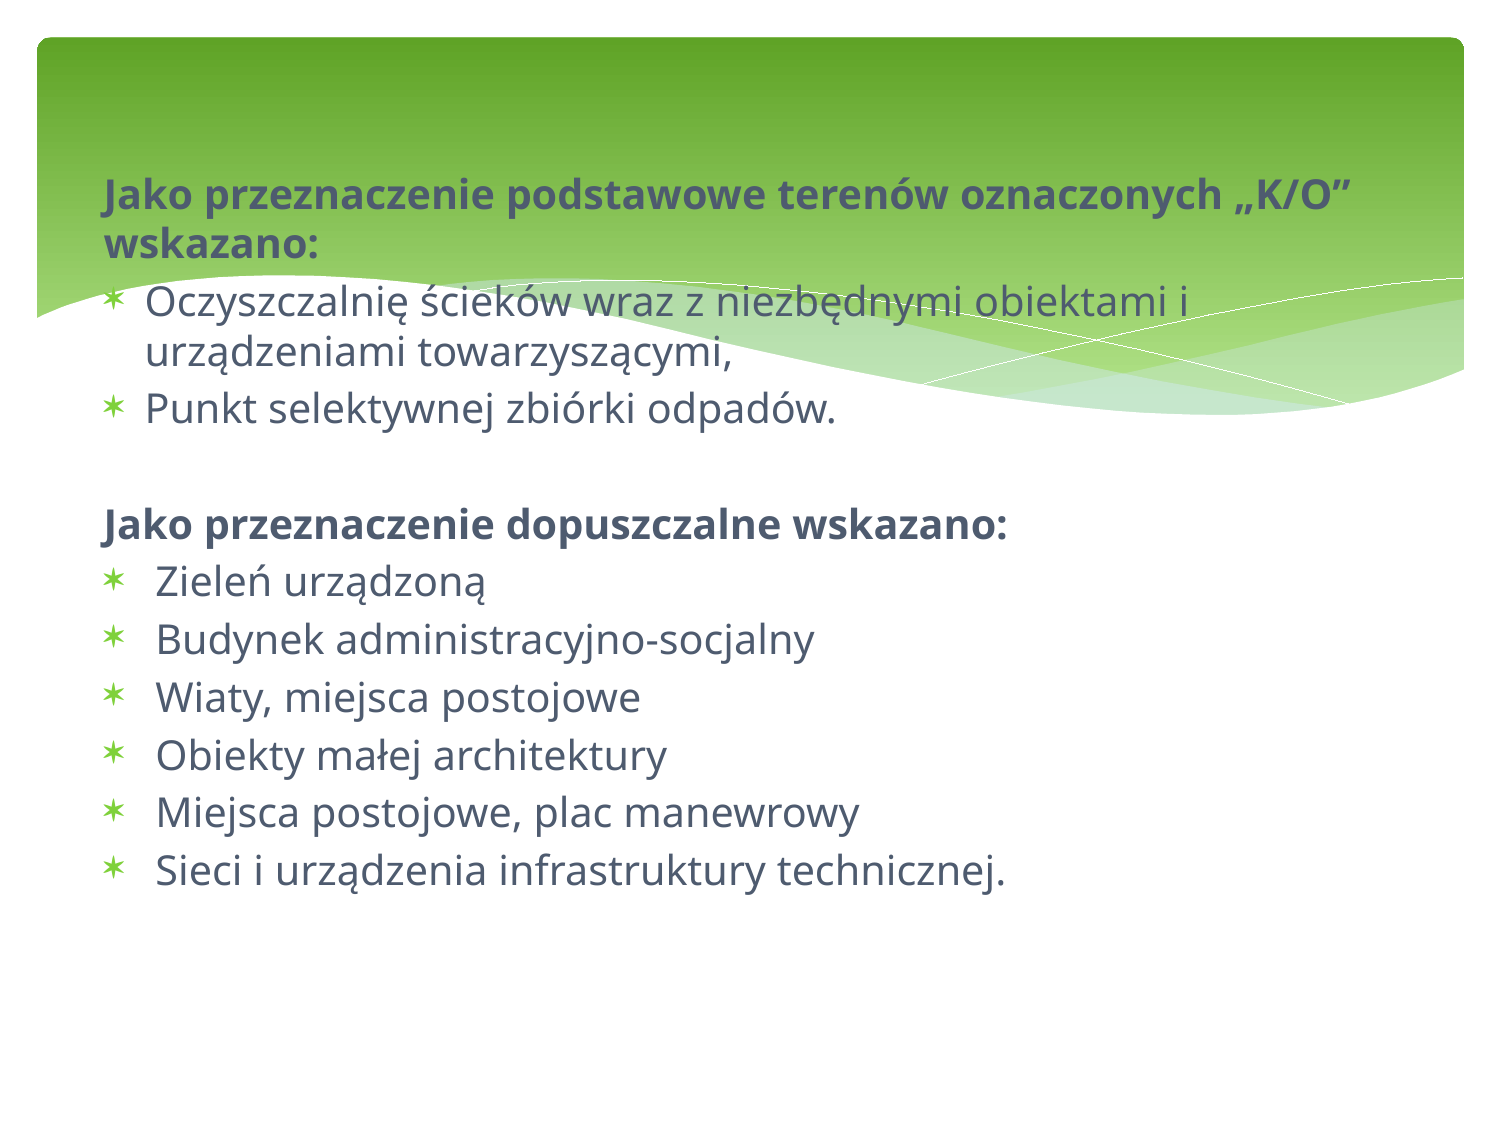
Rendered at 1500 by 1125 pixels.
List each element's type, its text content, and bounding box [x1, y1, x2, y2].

list Jako przeznaczenie podstawowe terenów oznaczonych „K/O” wskazano: Oczyszczalnię ścieków wraz z niezbędnymi obiektami i urządzeniami towarzyszącymi, Punkt selektywnej zbiórki odpadów. Jako przeznaczenie dopuszczalne wskazano: Zieleń urządzoną Budynek administracyjno-socjalny Wiaty, miejsca postojowe Obiekty małej architektury Miejsca postojowe, plac manewrowy Sieci i urządzenia infrastruktury technicznej. [88, 160, 1439, 904]
